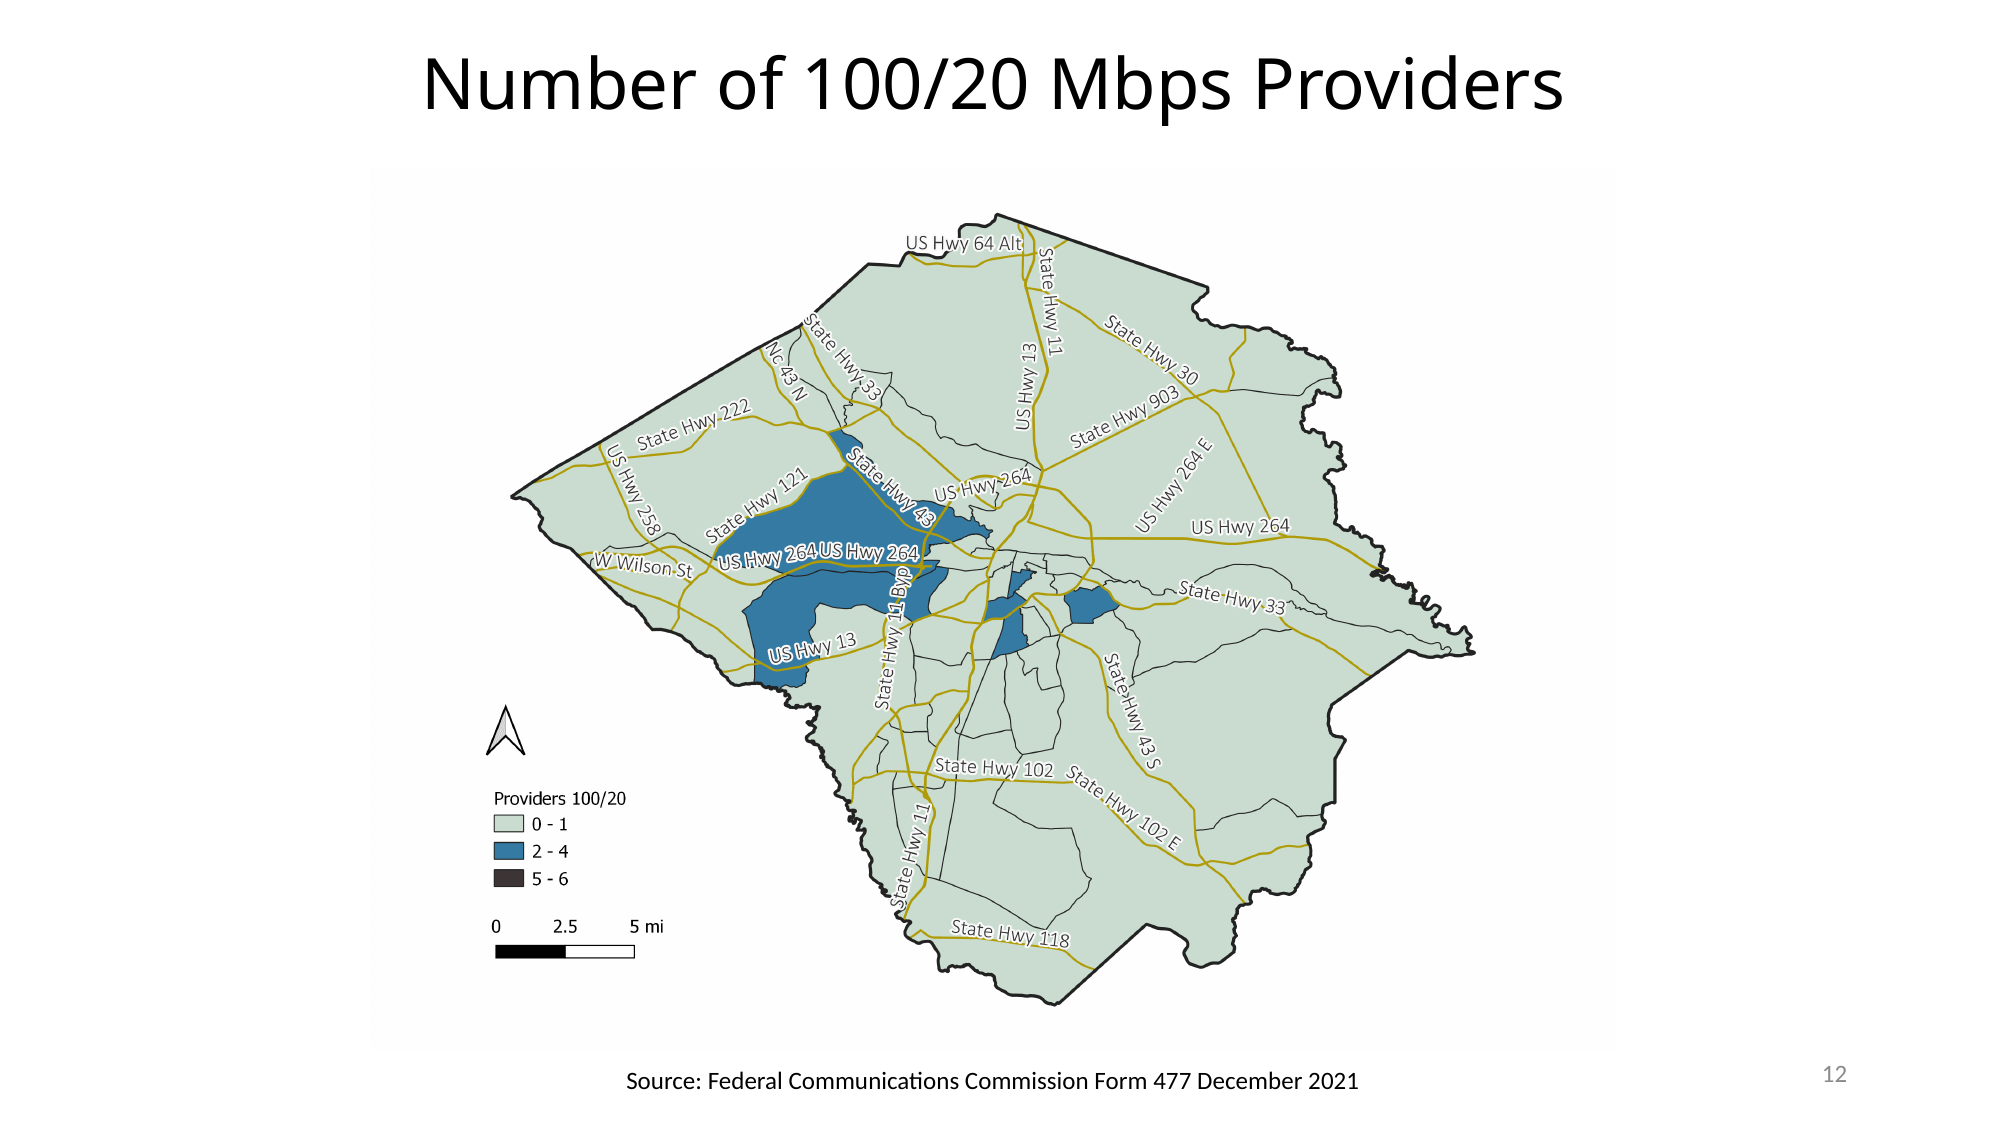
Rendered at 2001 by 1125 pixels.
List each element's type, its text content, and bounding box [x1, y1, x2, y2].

picture [370, 168, 1617, 1051]
slide_number 12 [1412, 1042, 1863, 1103]
title Number of 100/20 Mbps Providers [24, 5, 1963, 169]
text_box Source: Federal Communications Commission Form 477 December 2021 [611, 1057, 1376, 1102]
